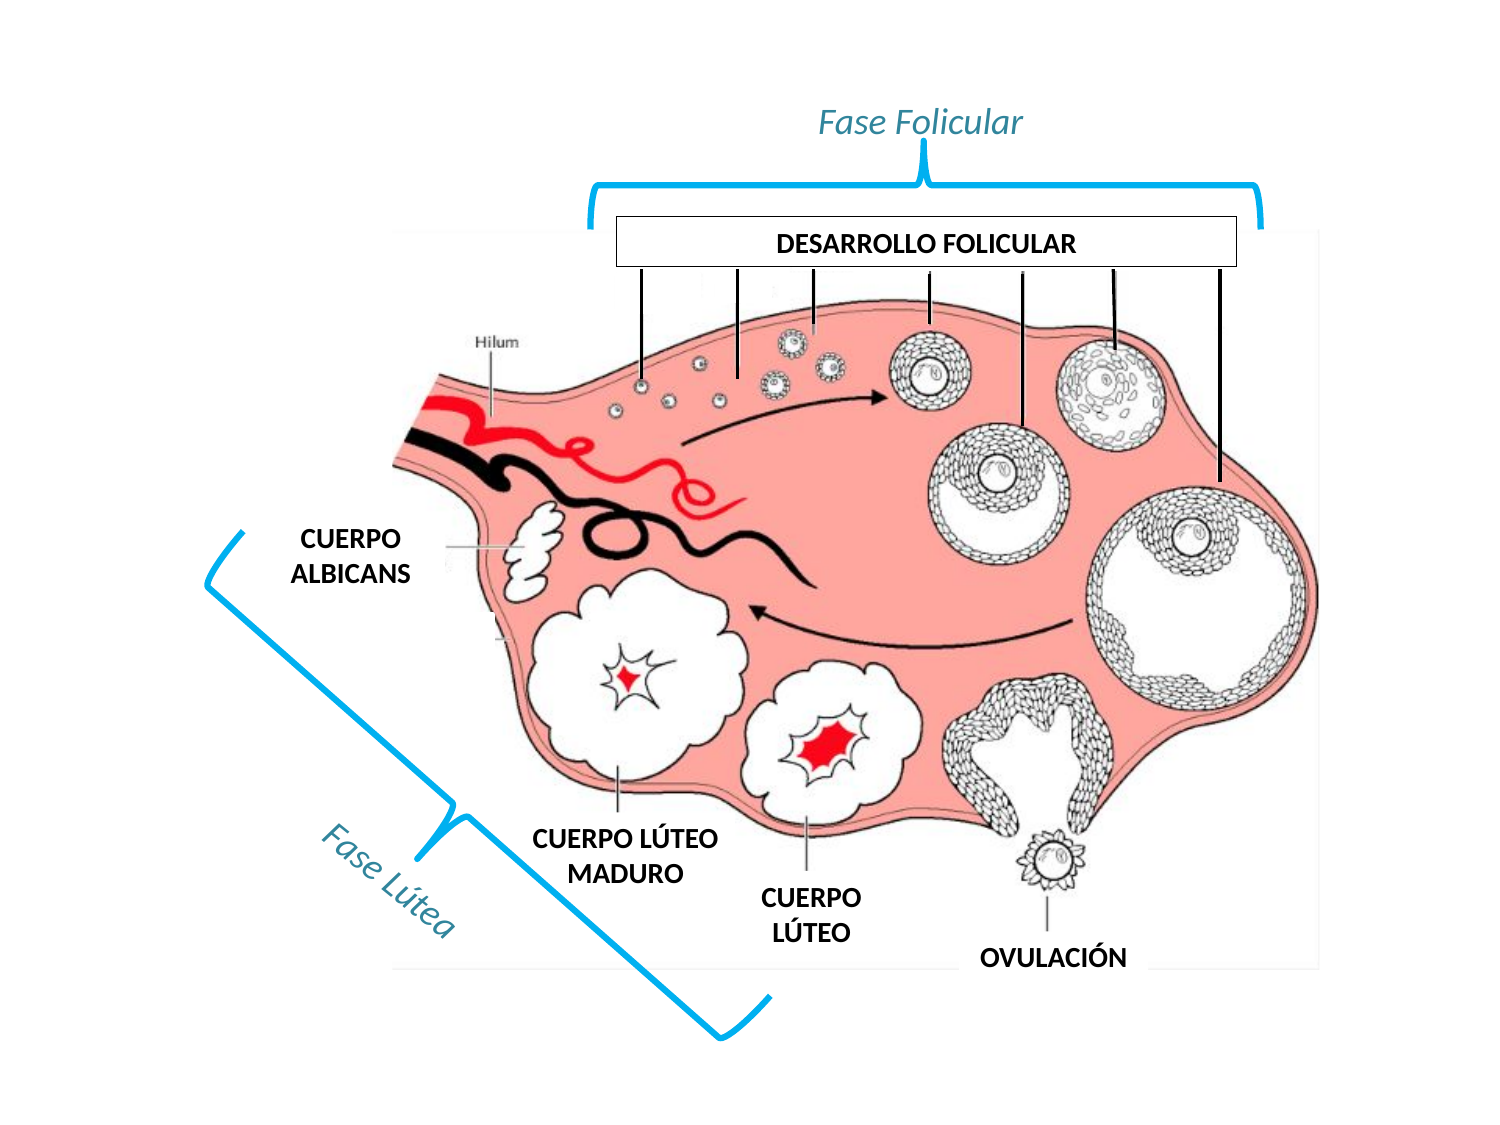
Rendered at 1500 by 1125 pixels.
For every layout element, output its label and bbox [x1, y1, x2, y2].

text_box [111, 89, 1320, 983]
